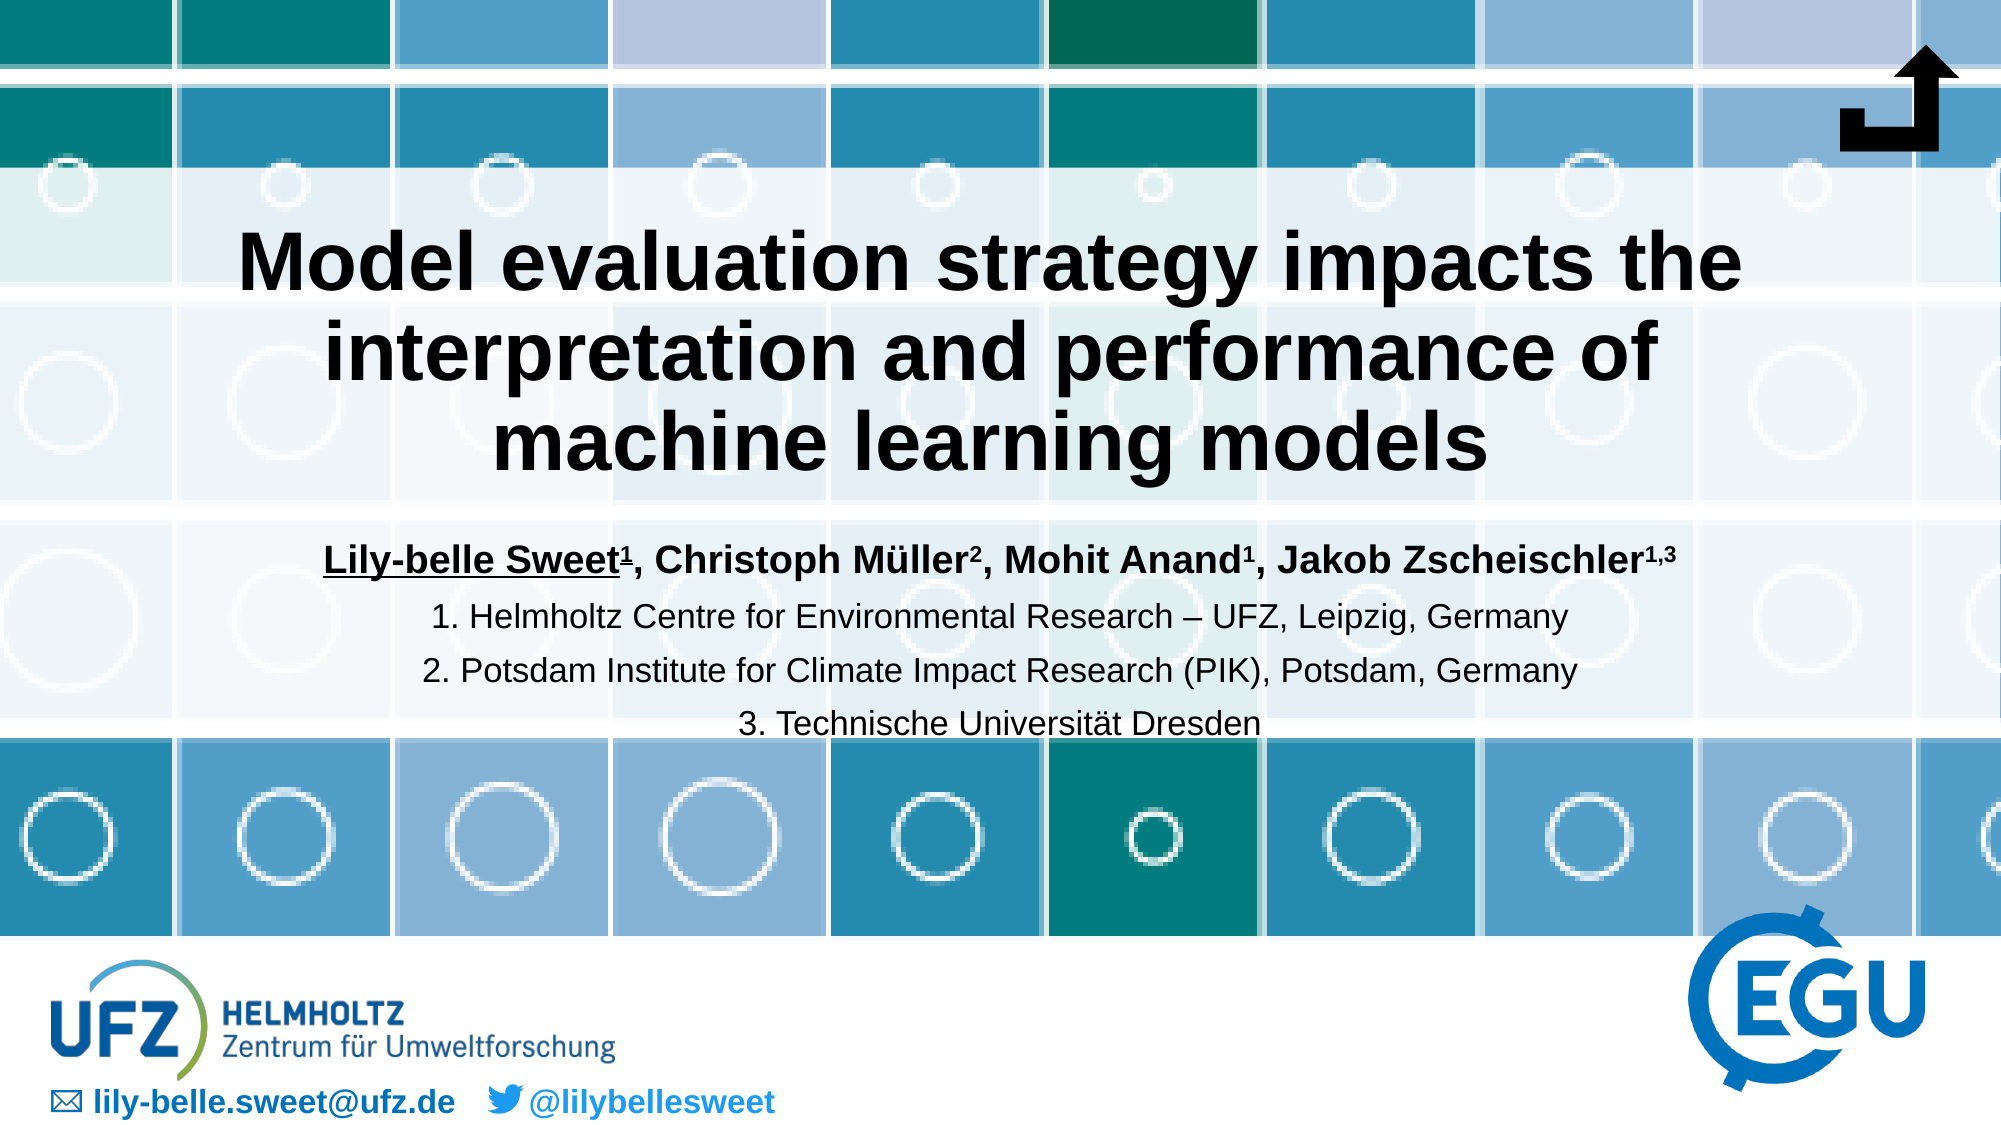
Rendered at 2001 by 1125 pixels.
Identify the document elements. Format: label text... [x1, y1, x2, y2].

text_box @lilybellesweet [615, 1072, 791, 1125]
picture [0, 0, 2000, 1125]
